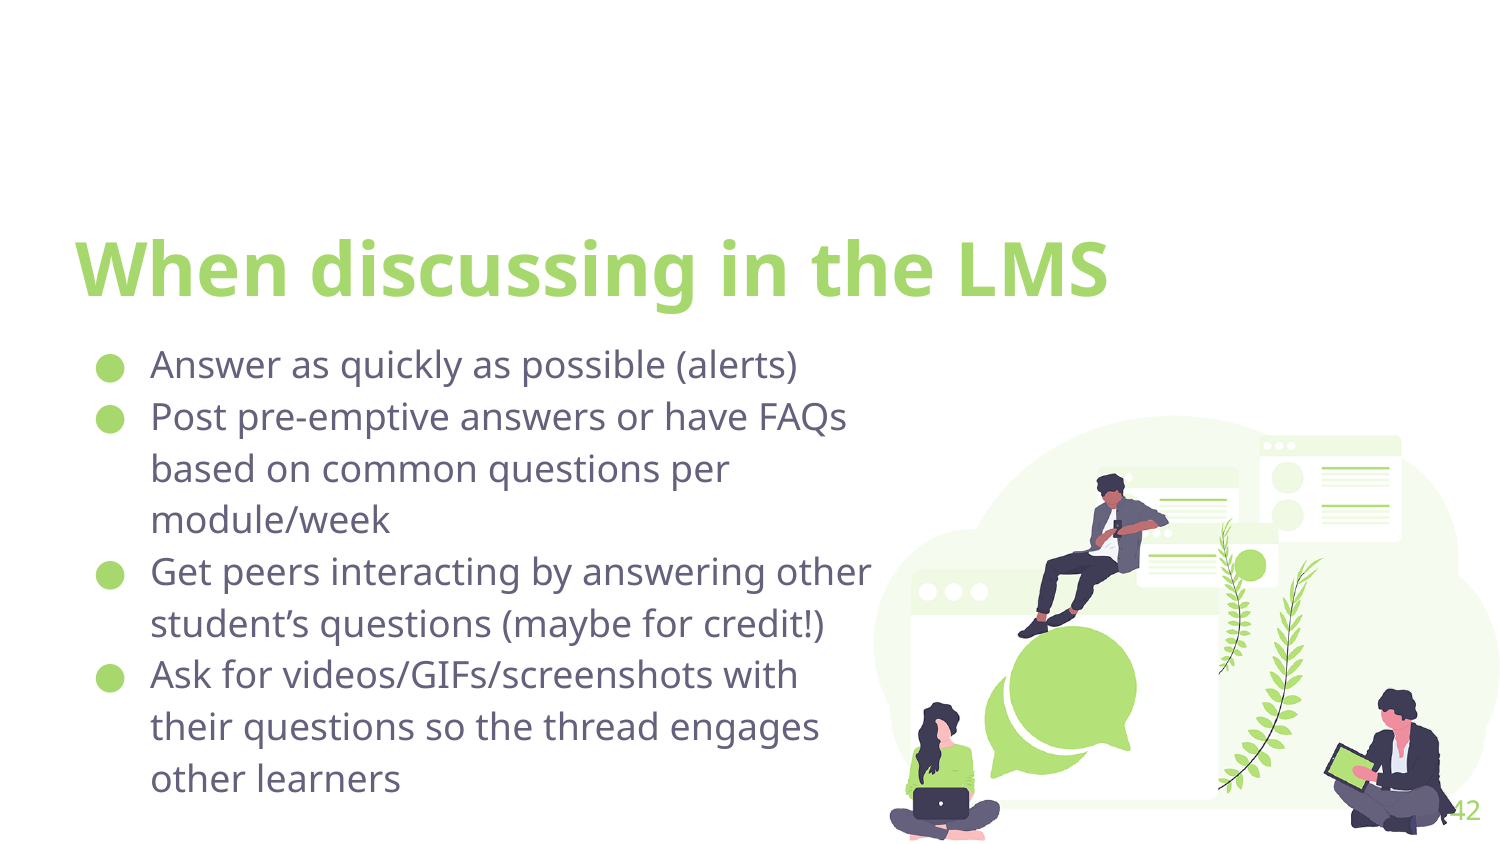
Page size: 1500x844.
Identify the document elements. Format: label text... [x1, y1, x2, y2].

list Answer as quickly as possible (alerts) Post pre-emptive answers or have FAQs based on common questions per module/week Get peers interacting by answering other student’s questions (maybe for credit!) Ask for videos/GIFs/screenshots with their questions so the thread engages other learners [75, 334, 884, 640]
picture [873, 415, 1500, 841]
title When discussing in the LMS [75, 171, 1463, 312]
